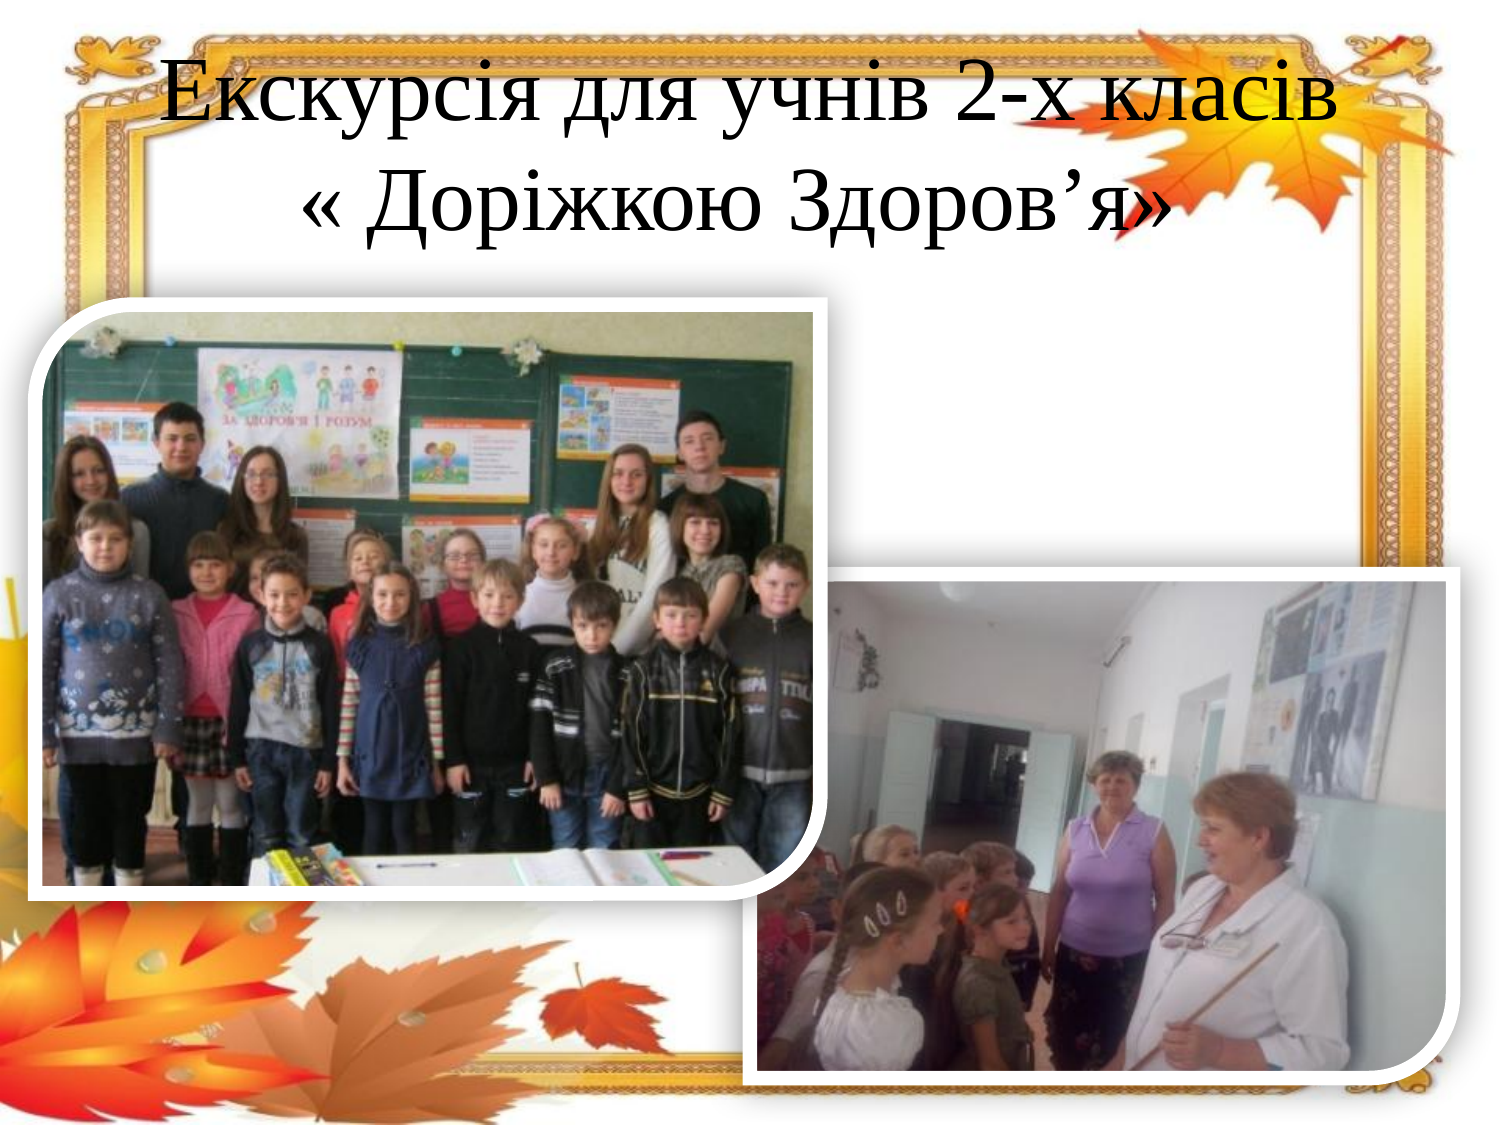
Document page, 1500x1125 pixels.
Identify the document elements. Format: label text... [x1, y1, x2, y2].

picture [0, 0, 1500, 1125]
title Екскурсія для учнів 2-х класів « Доріжкою Здоров’я» [74, 44, 1426, 233]
